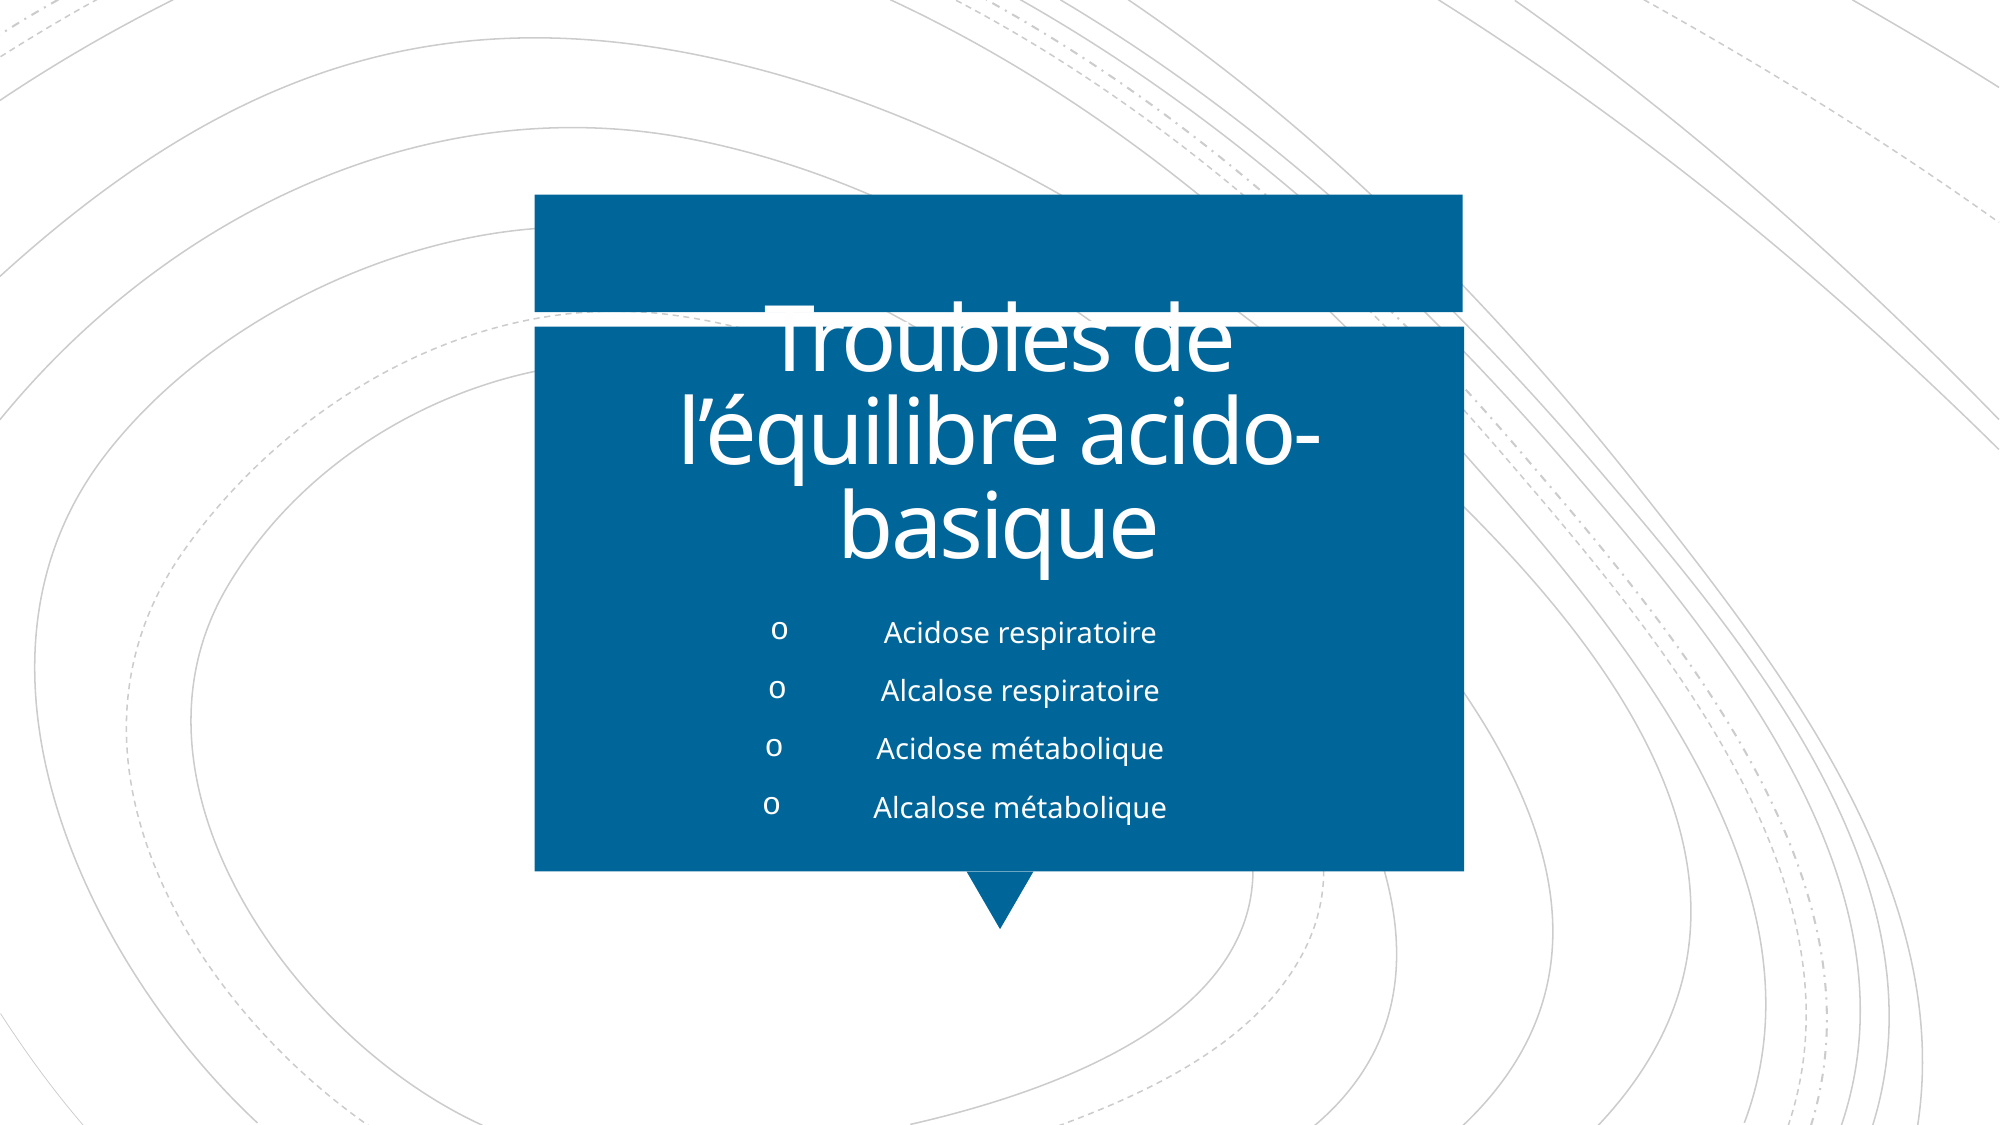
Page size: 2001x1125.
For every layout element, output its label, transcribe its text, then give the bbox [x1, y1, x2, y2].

list Acidose respiratoire Alcalose respiratoire Acidose métabolique Alcalose métabolique [548, 607, 1450, 834]
title Troubles de l’équilibre acido-basique [548, 299, 1450, 577]
